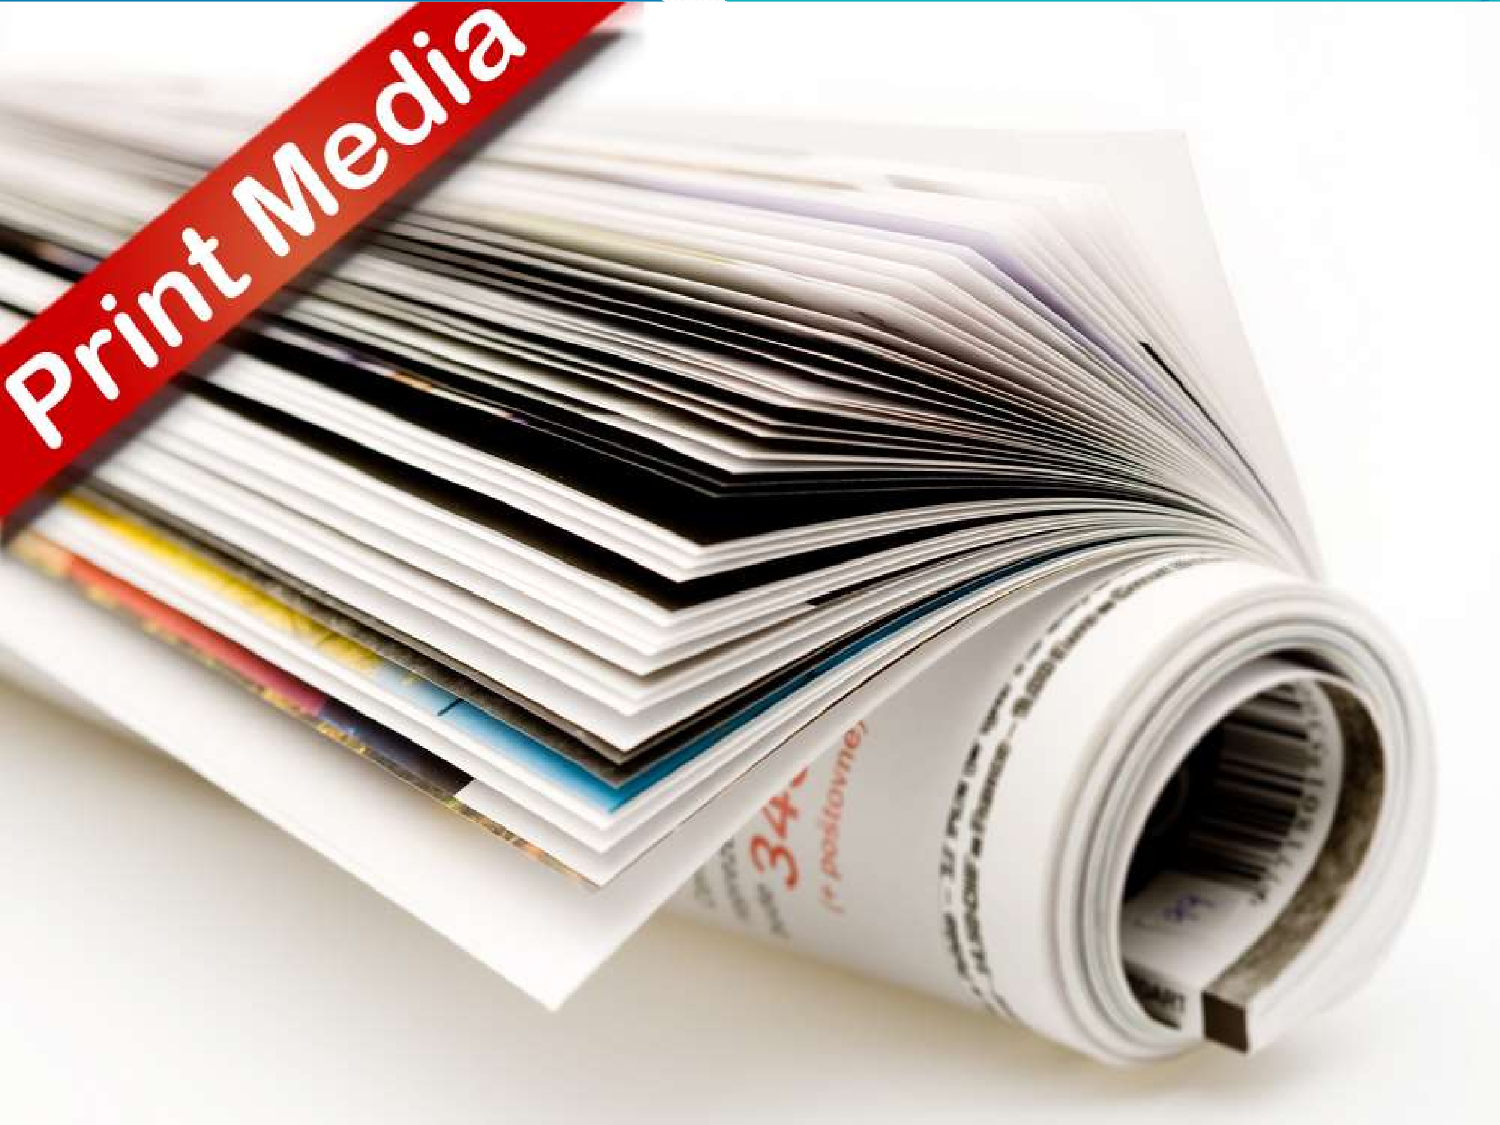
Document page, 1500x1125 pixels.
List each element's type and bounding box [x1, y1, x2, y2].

text_box [0, 0, 1500, 1125]
